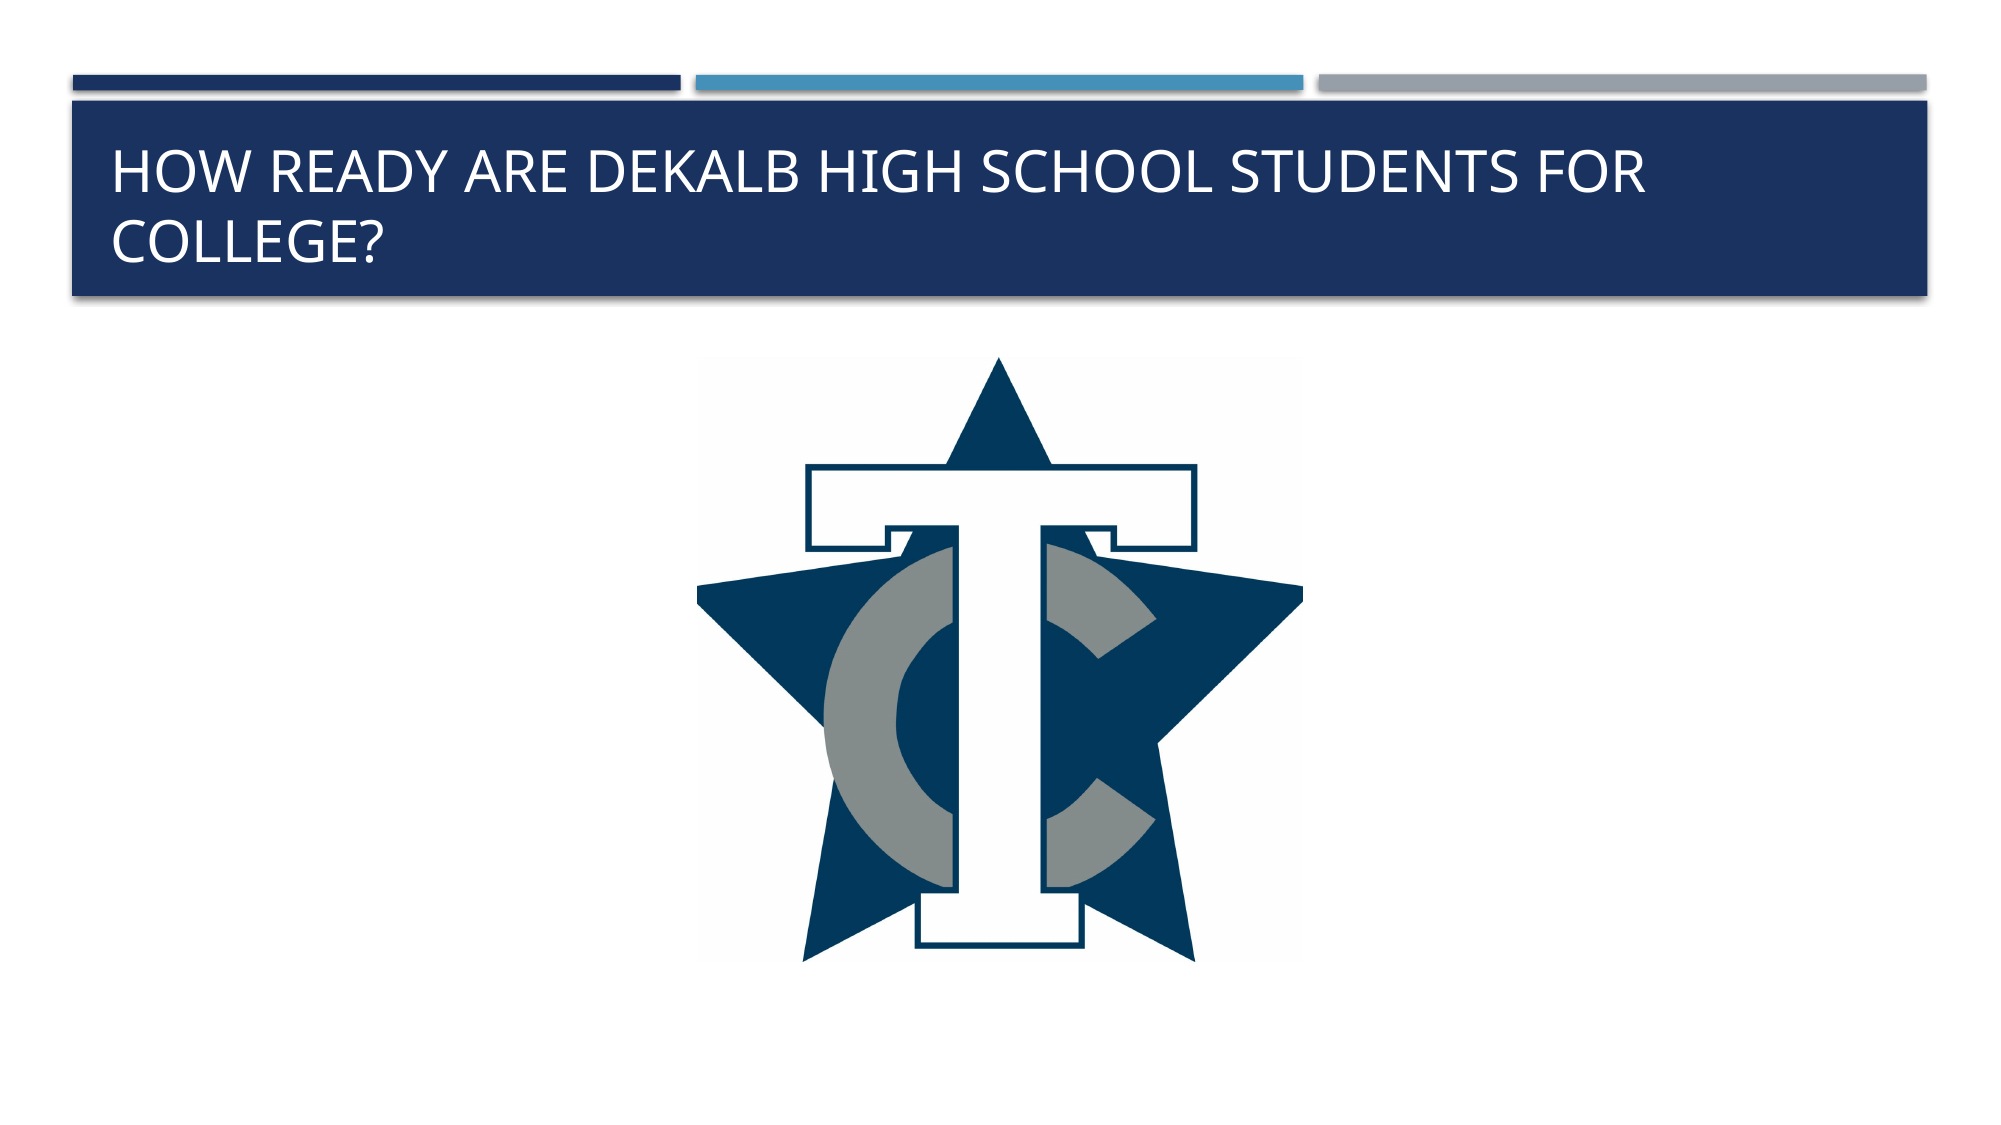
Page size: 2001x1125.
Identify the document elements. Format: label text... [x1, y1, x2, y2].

title How ready are DeKalb High School students for college? [95, 115, 1905, 282]
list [696, 357, 1304, 962]
